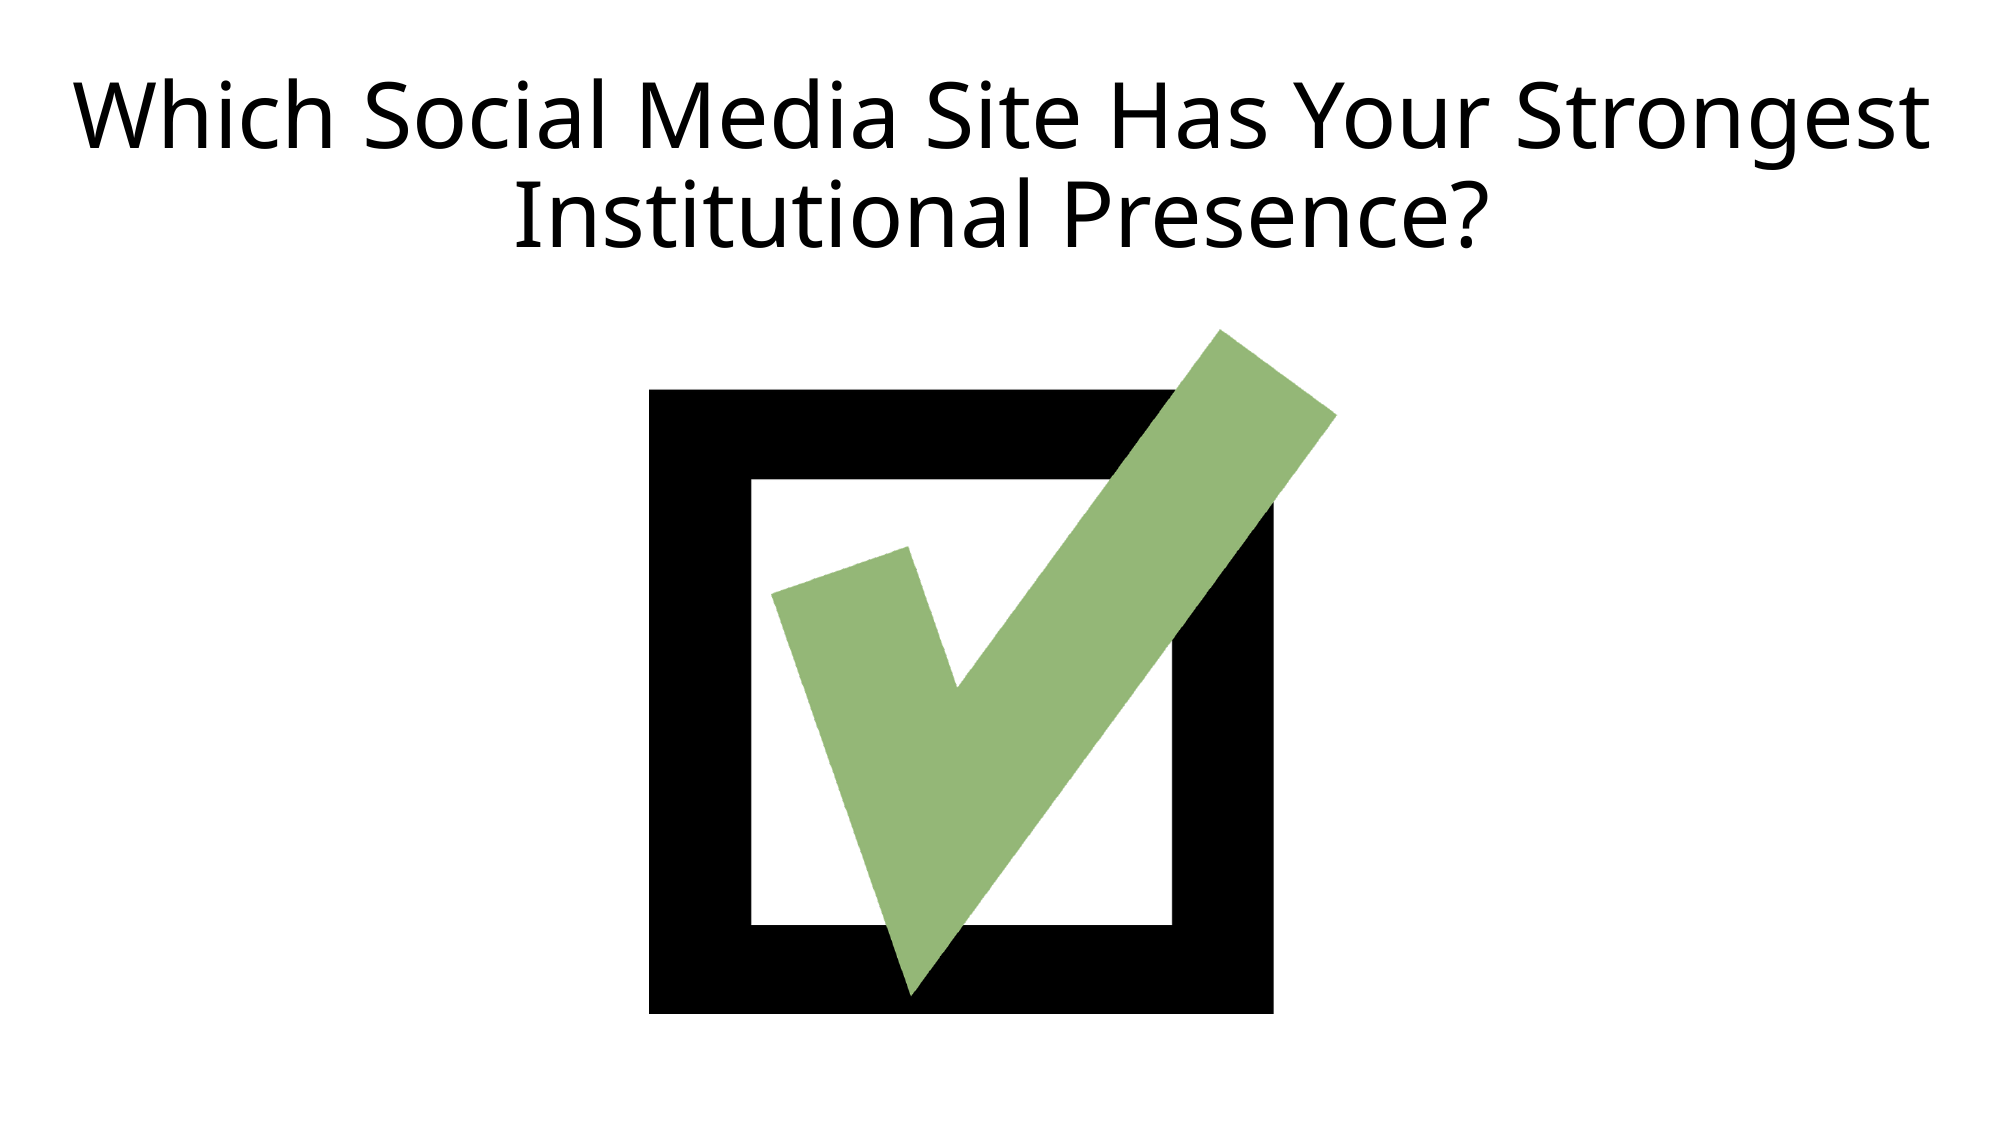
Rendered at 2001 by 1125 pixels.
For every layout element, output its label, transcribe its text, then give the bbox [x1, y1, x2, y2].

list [649, 299, 1351, 1014]
title Which Social Media Site Has Your Strongest Institutional Presence? [50, 59, 1956, 278]
